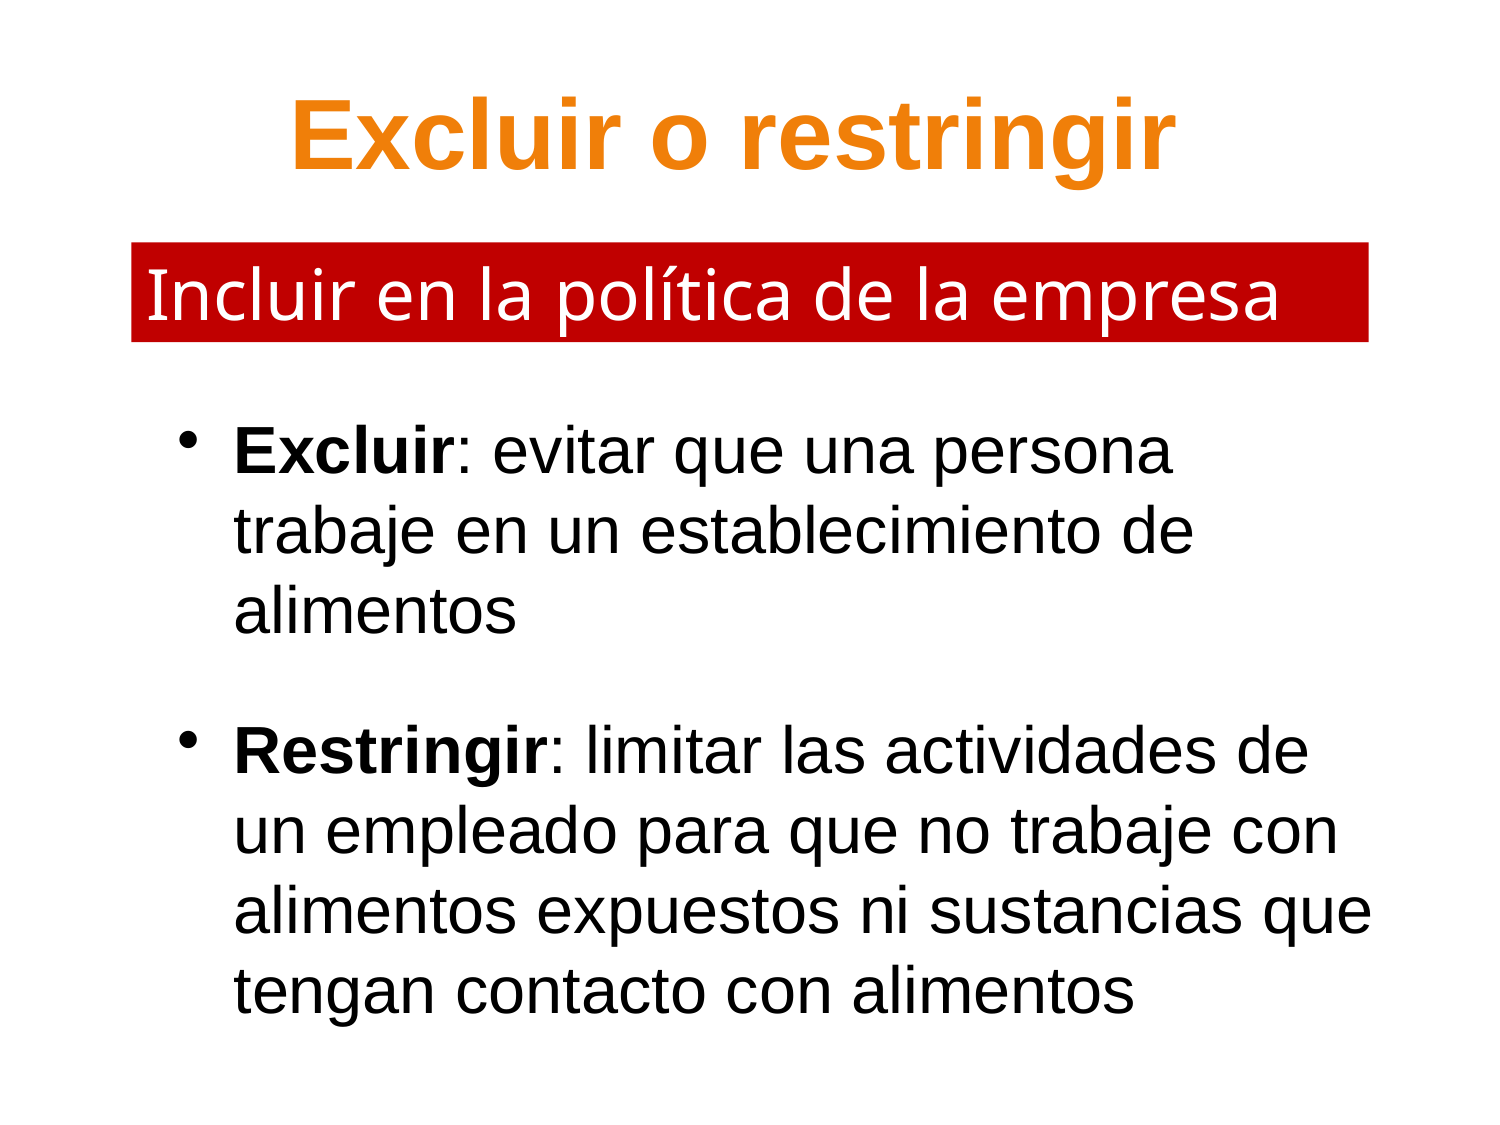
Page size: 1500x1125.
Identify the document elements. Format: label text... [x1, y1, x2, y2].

text_box Excluir o restringir [123, 62, 1376, 191]
text_box Incluir en la política de la empresa [131, 242, 1369, 343]
text_box Excluir: evitar que una persona trabaje en un establecimiento de alimentos Restringir: limitar las actividades de un empleado para que no trabaje con alimentos expuestos ni sustancias que tengan contacto con alimentos [162, 399, 1400, 845]
